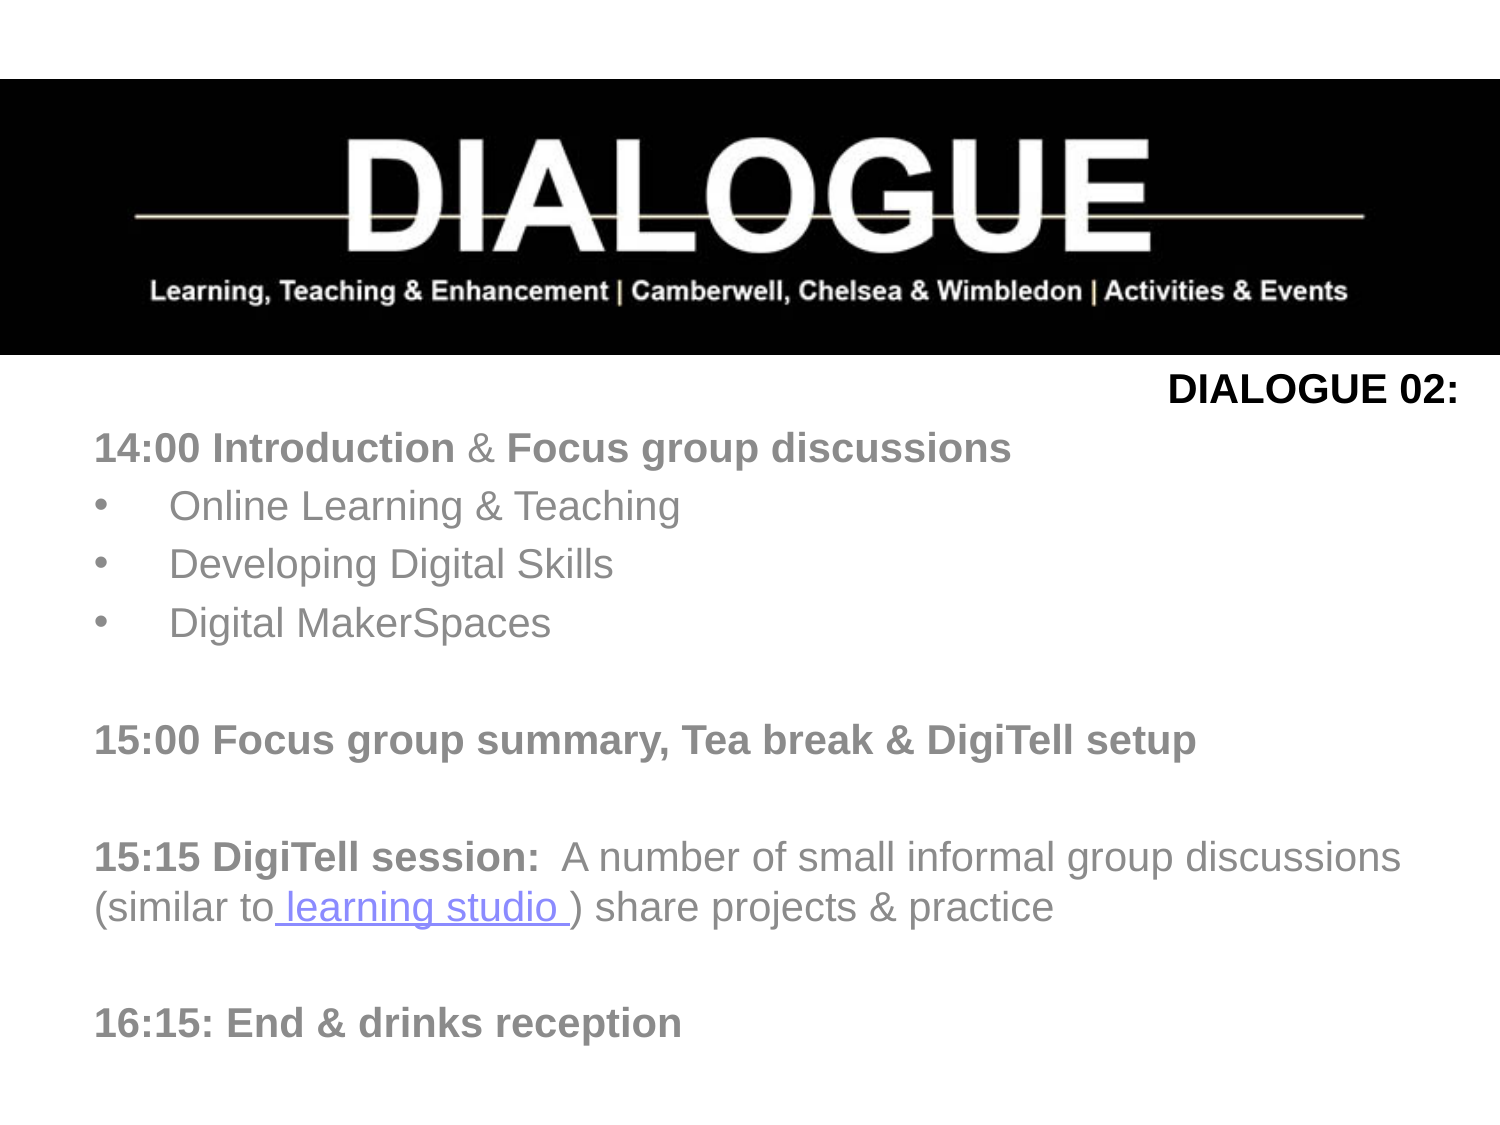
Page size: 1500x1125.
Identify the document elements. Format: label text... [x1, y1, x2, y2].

picture [0, 79, 1500, 355]
subtitle DIALOGUE 02: 14:00 Introduction & Focus group discussions Online Learning & Teaching Developing Digital Skills Digital MakerSpaces 15:00 Focus group summary, Tea break & DigiTell setup 15:15 DigiTell session: A number of small informal group discussions (similar to learning studio ) share projects & practice 16:15: End & drinks reception [78, 363, 1487, 1125]
